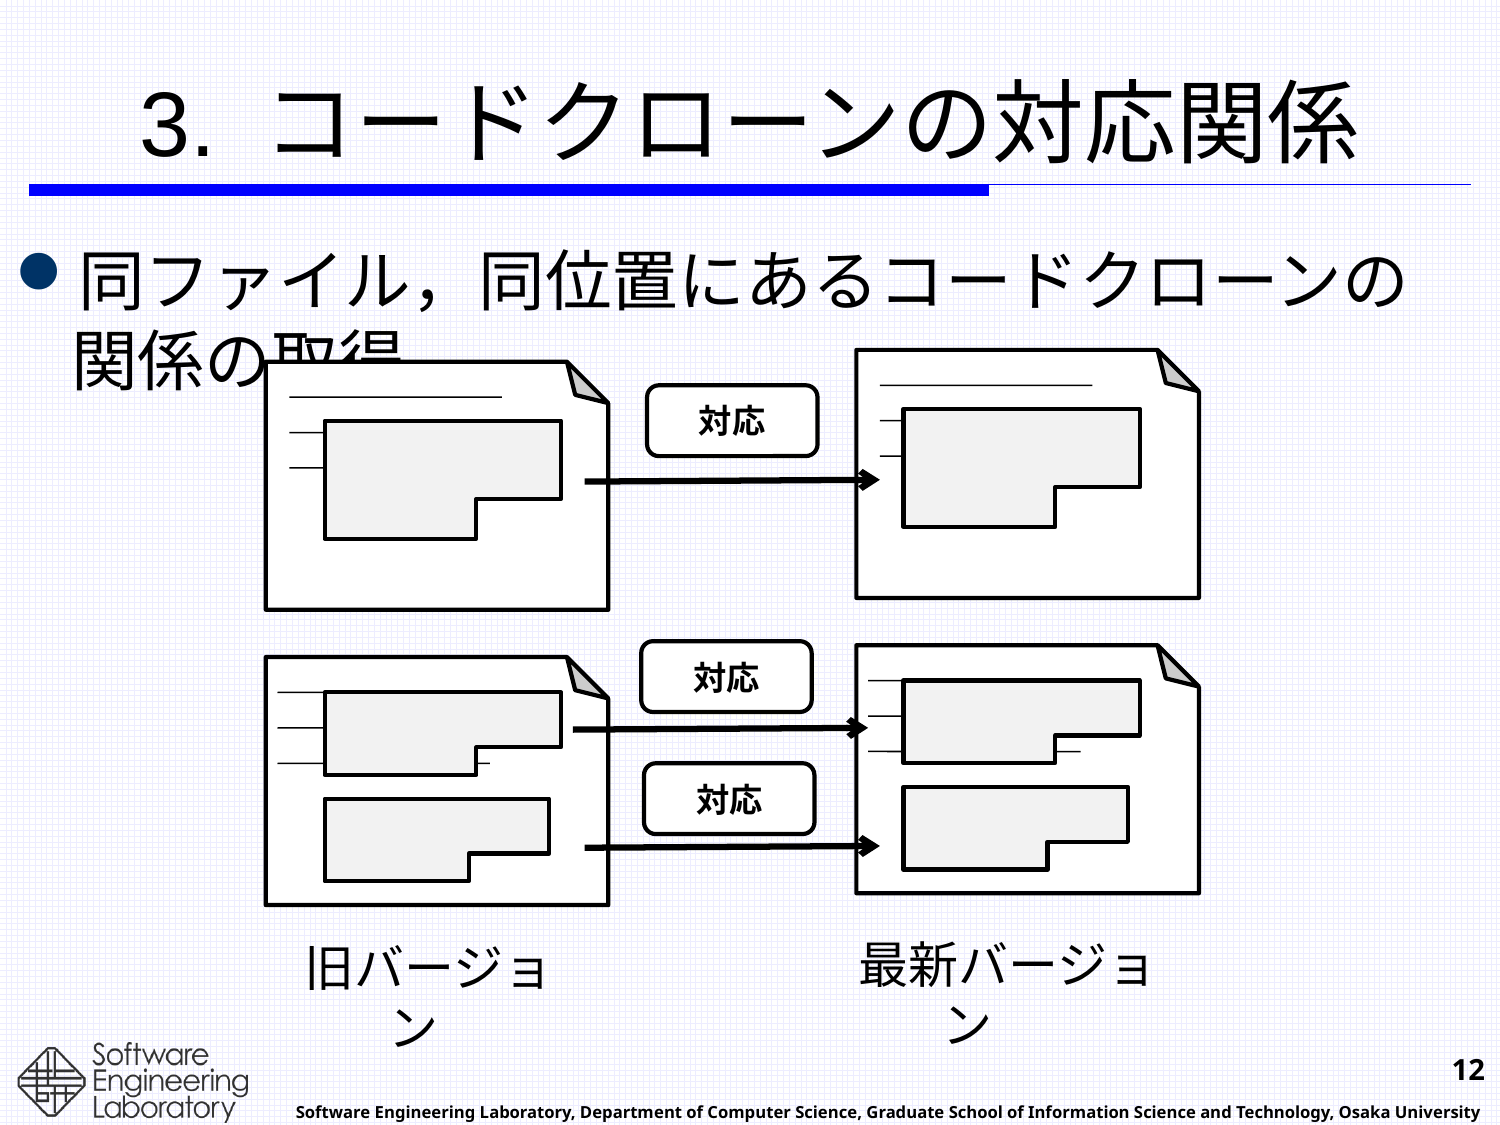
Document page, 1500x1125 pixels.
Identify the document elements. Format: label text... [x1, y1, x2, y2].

picture [17, 1042, 248, 1123]
text_box 最新バージョン [843, 926, 1207, 1061]
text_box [856, 349, 1200, 894]
text_box 対応 [639, 639, 814, 715]
text_box 対応 [644, 383, 820, 459]
list 同ファイル，同位置にあるコードクローンの関係の取得 [0, 231, 1483, 350]
title 3. コードクローンの対応関係 [29, 42, 1471, 197]
text_box 旧バージョン [289, 929, 609, 1065]
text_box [265, 361, 609, 906]
text_box 対応 [641, 761, 817, 837]
